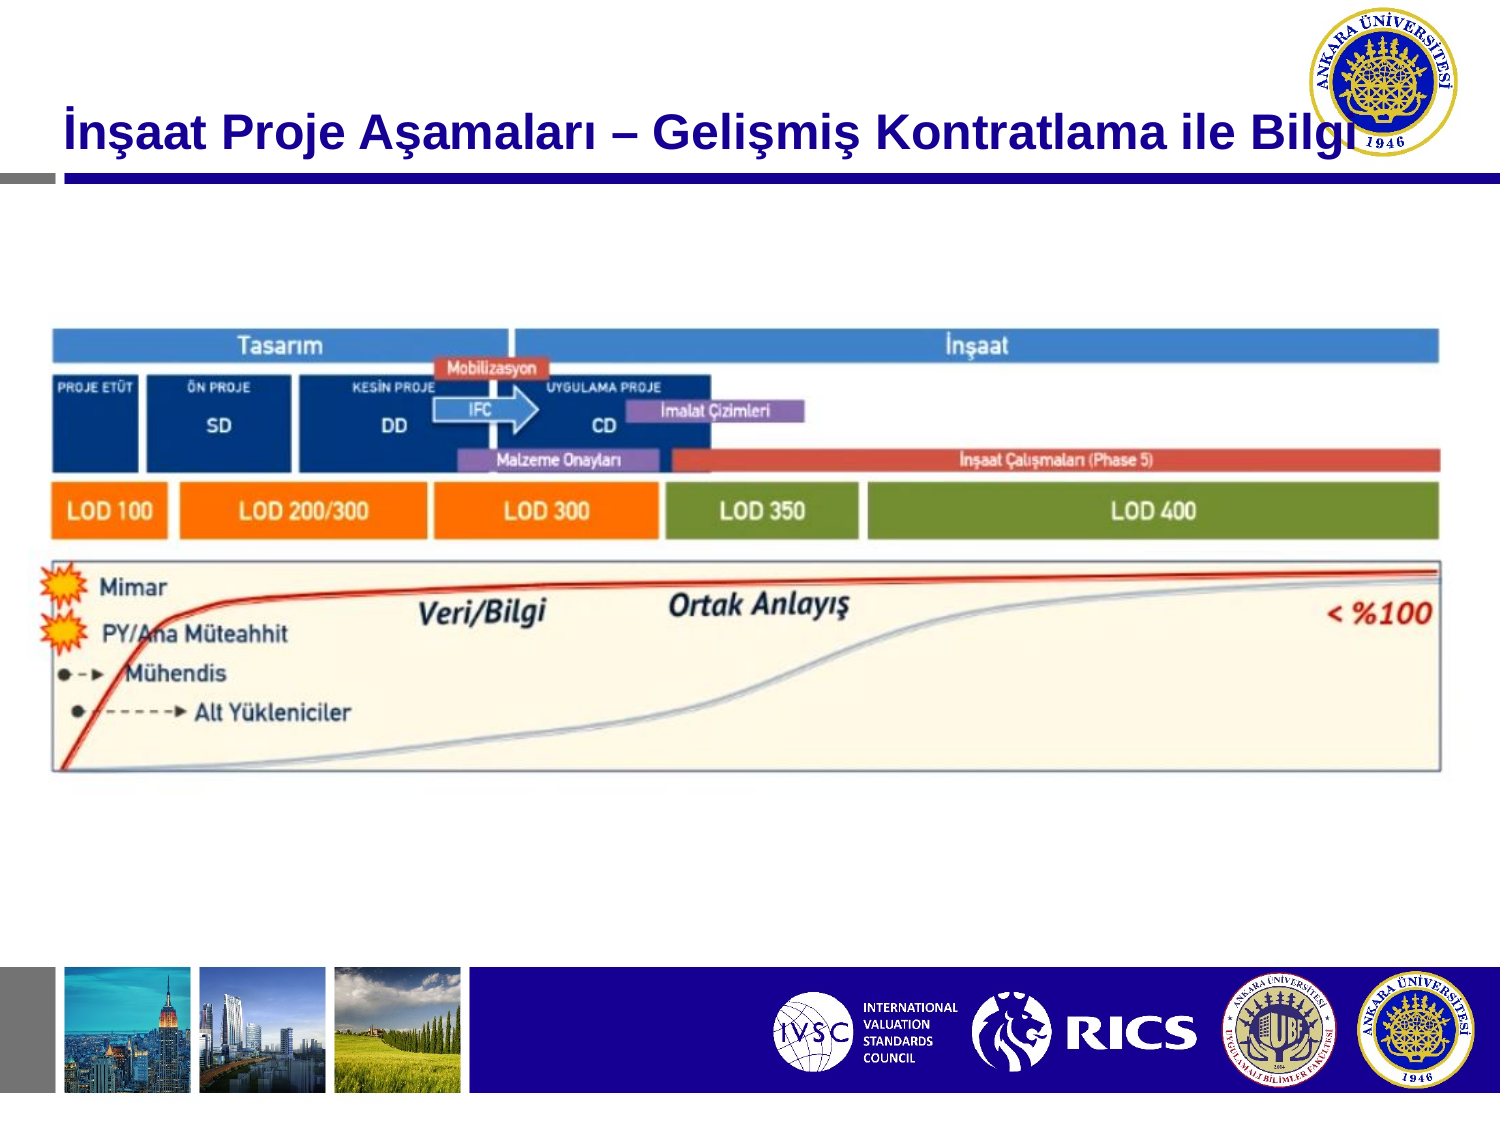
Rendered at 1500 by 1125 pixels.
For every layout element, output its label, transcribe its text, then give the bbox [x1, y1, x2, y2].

text_box İnşaat Proje Aşamaları – Gelişmiş Kontratlama ile Bilgi [48, 98, 1446, 203]
picture [0, 0, 1500, 1125]
